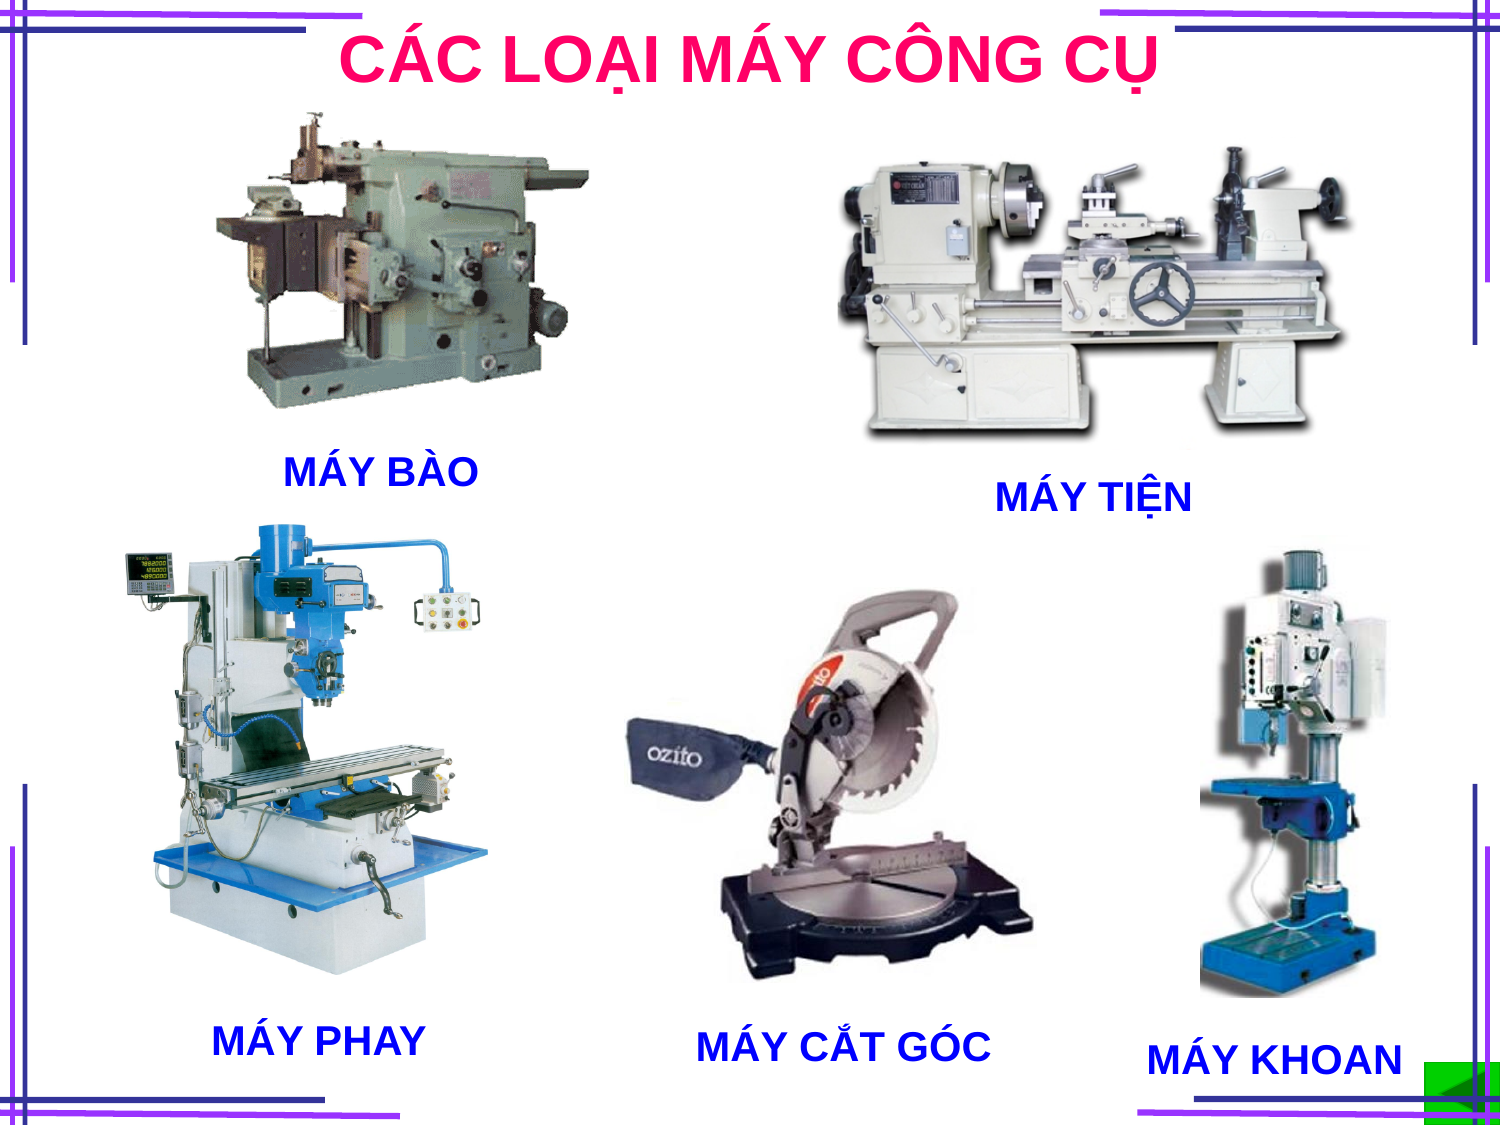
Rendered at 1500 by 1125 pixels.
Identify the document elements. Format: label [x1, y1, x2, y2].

text_box [0, 0, 1500, 1125]
